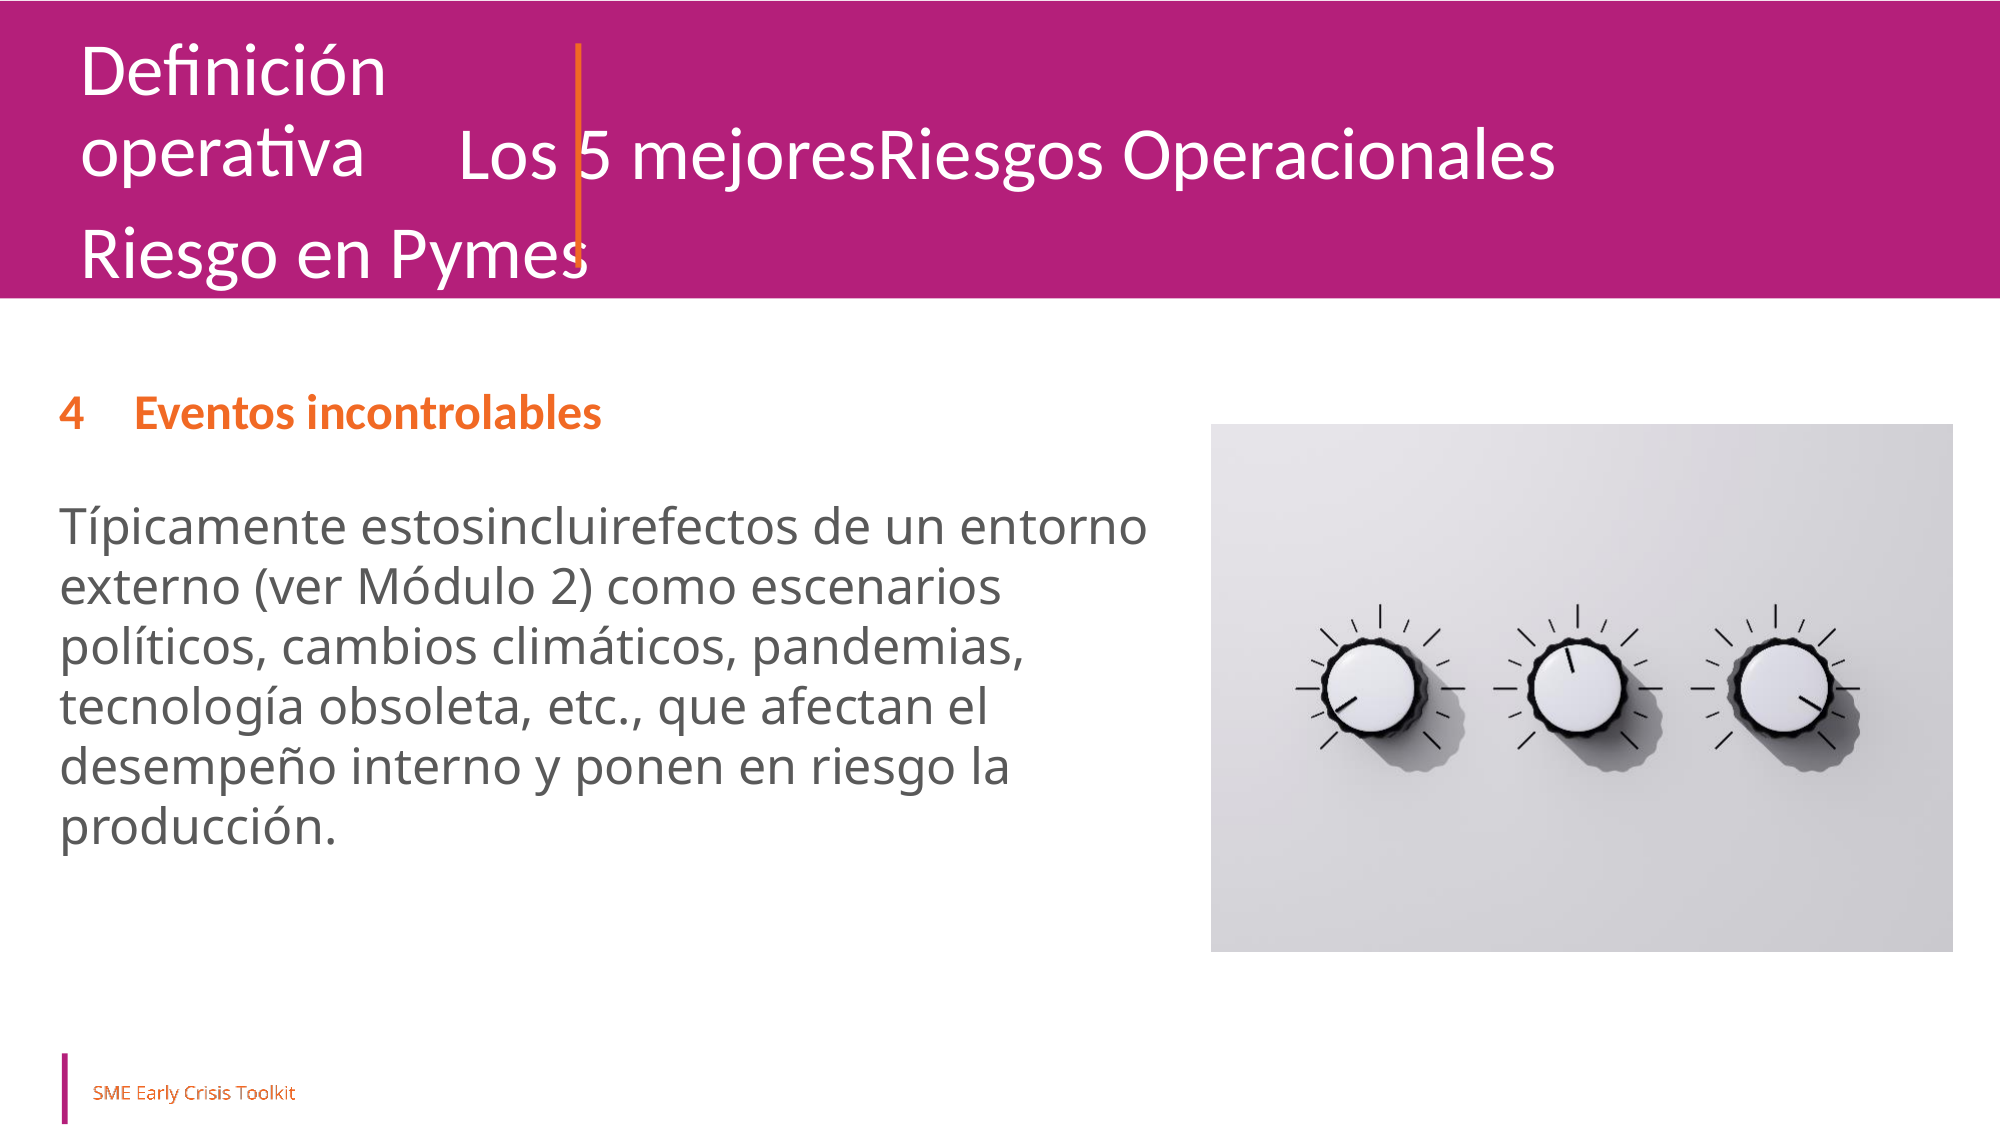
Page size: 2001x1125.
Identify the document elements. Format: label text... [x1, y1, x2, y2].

picture [1211, 424, 1953, 952]
text_box [574, 42, 582, 269]
text_box Definición operativa Riesgo en Pymes [65, 23, 647, 379]
picture [83, 1080, 295, 1104]
text_box Los 5 mejoresRiesgos Operacionales [0, 0, 2000, 299]
text_box Eventos incontrolables Típicamente estosincluirefectos de un entorno externo (ver Módulo 2) como escenarios políticos, cambios climáticos, pandemias, tecnología obsoleta, etc., que afectan el desempeño interno y ponen en riesgo la producción. [59, 379, 1206, 876]
